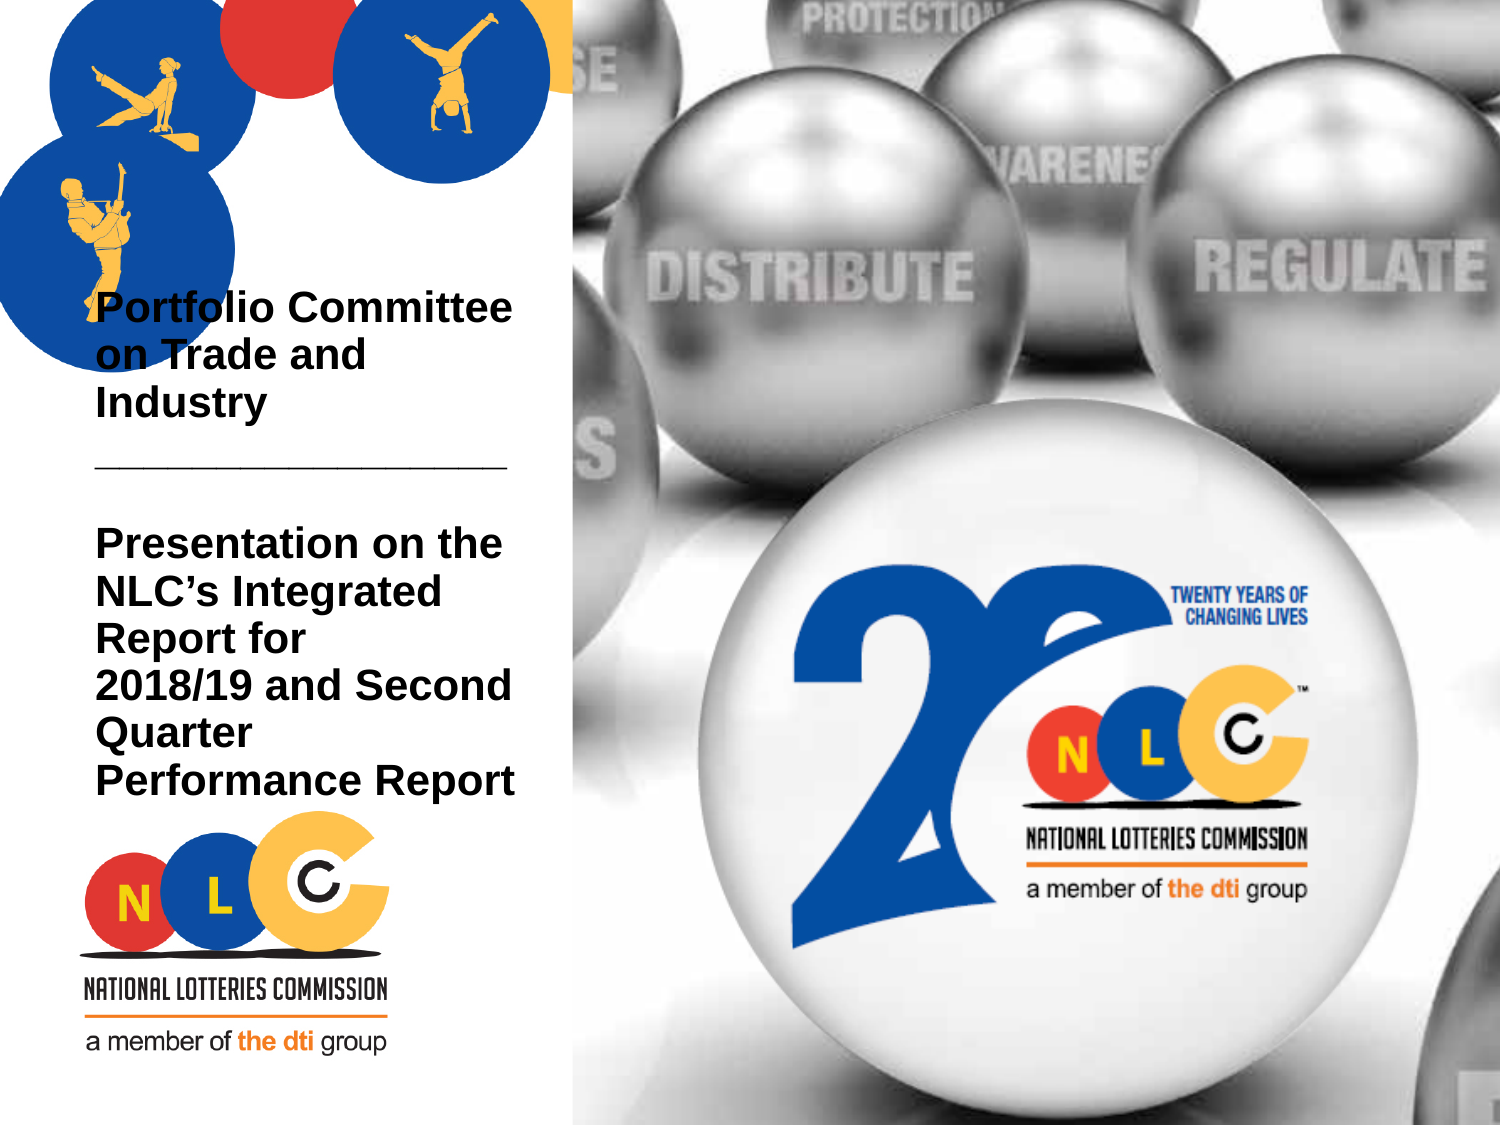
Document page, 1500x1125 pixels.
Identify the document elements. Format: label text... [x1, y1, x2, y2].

picture [0, 0, 1500, 1125]
title Portfolio Committee on Trade and Industry _________________ Presentation on the NLC’s Integrated Report for 2018/19 and Second Quarter Performance Report [80, 208, 544, 813]
